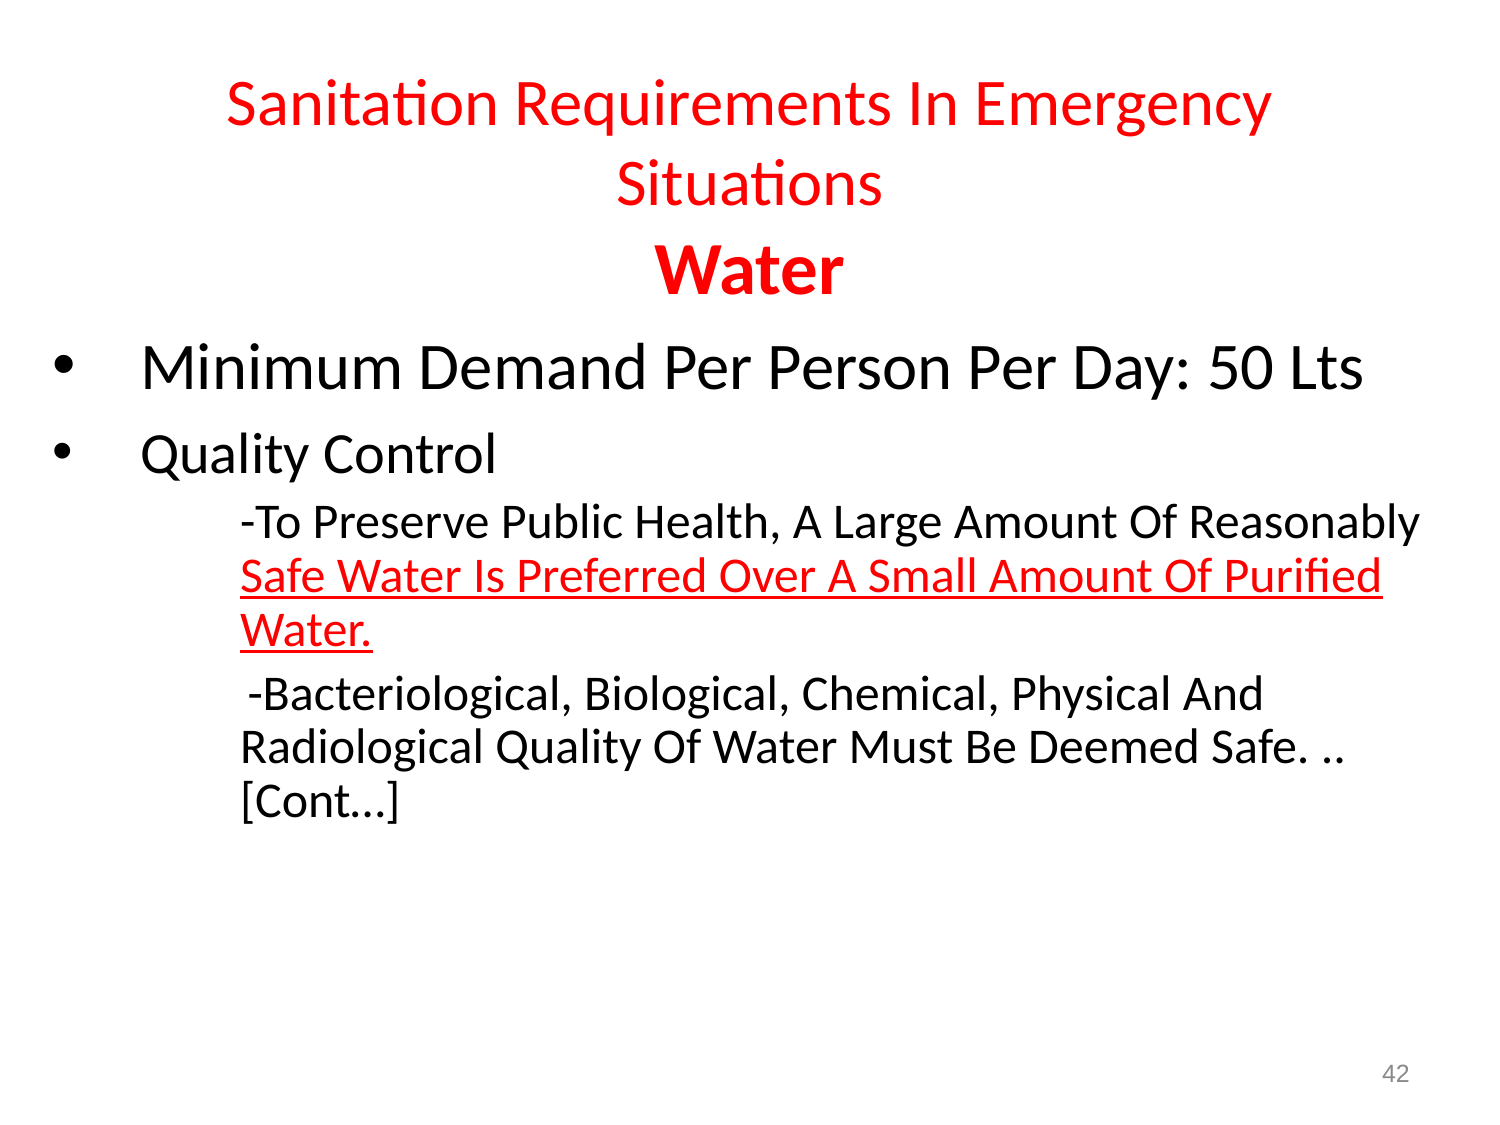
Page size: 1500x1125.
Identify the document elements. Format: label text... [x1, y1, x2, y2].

title Sanitation Requirements In Emergency Situations [75, 45, 1425, 212]
list Water Minimum Demand Per Person Per Day: 50 Lts Quality Control -To Preserve Public Health, A Large Amount Of Reasonably Safe Water Is Preferred Over A Small Amount Of Purified Water. -Bacteriological, Biological, Chemical, Physical And Radiological Quality Of Water Must Be Deemed Safe. ..[Cont…] [37, 212, 1463, 925]
slide_number 42 [1074, 1042, 1425, 1103]
